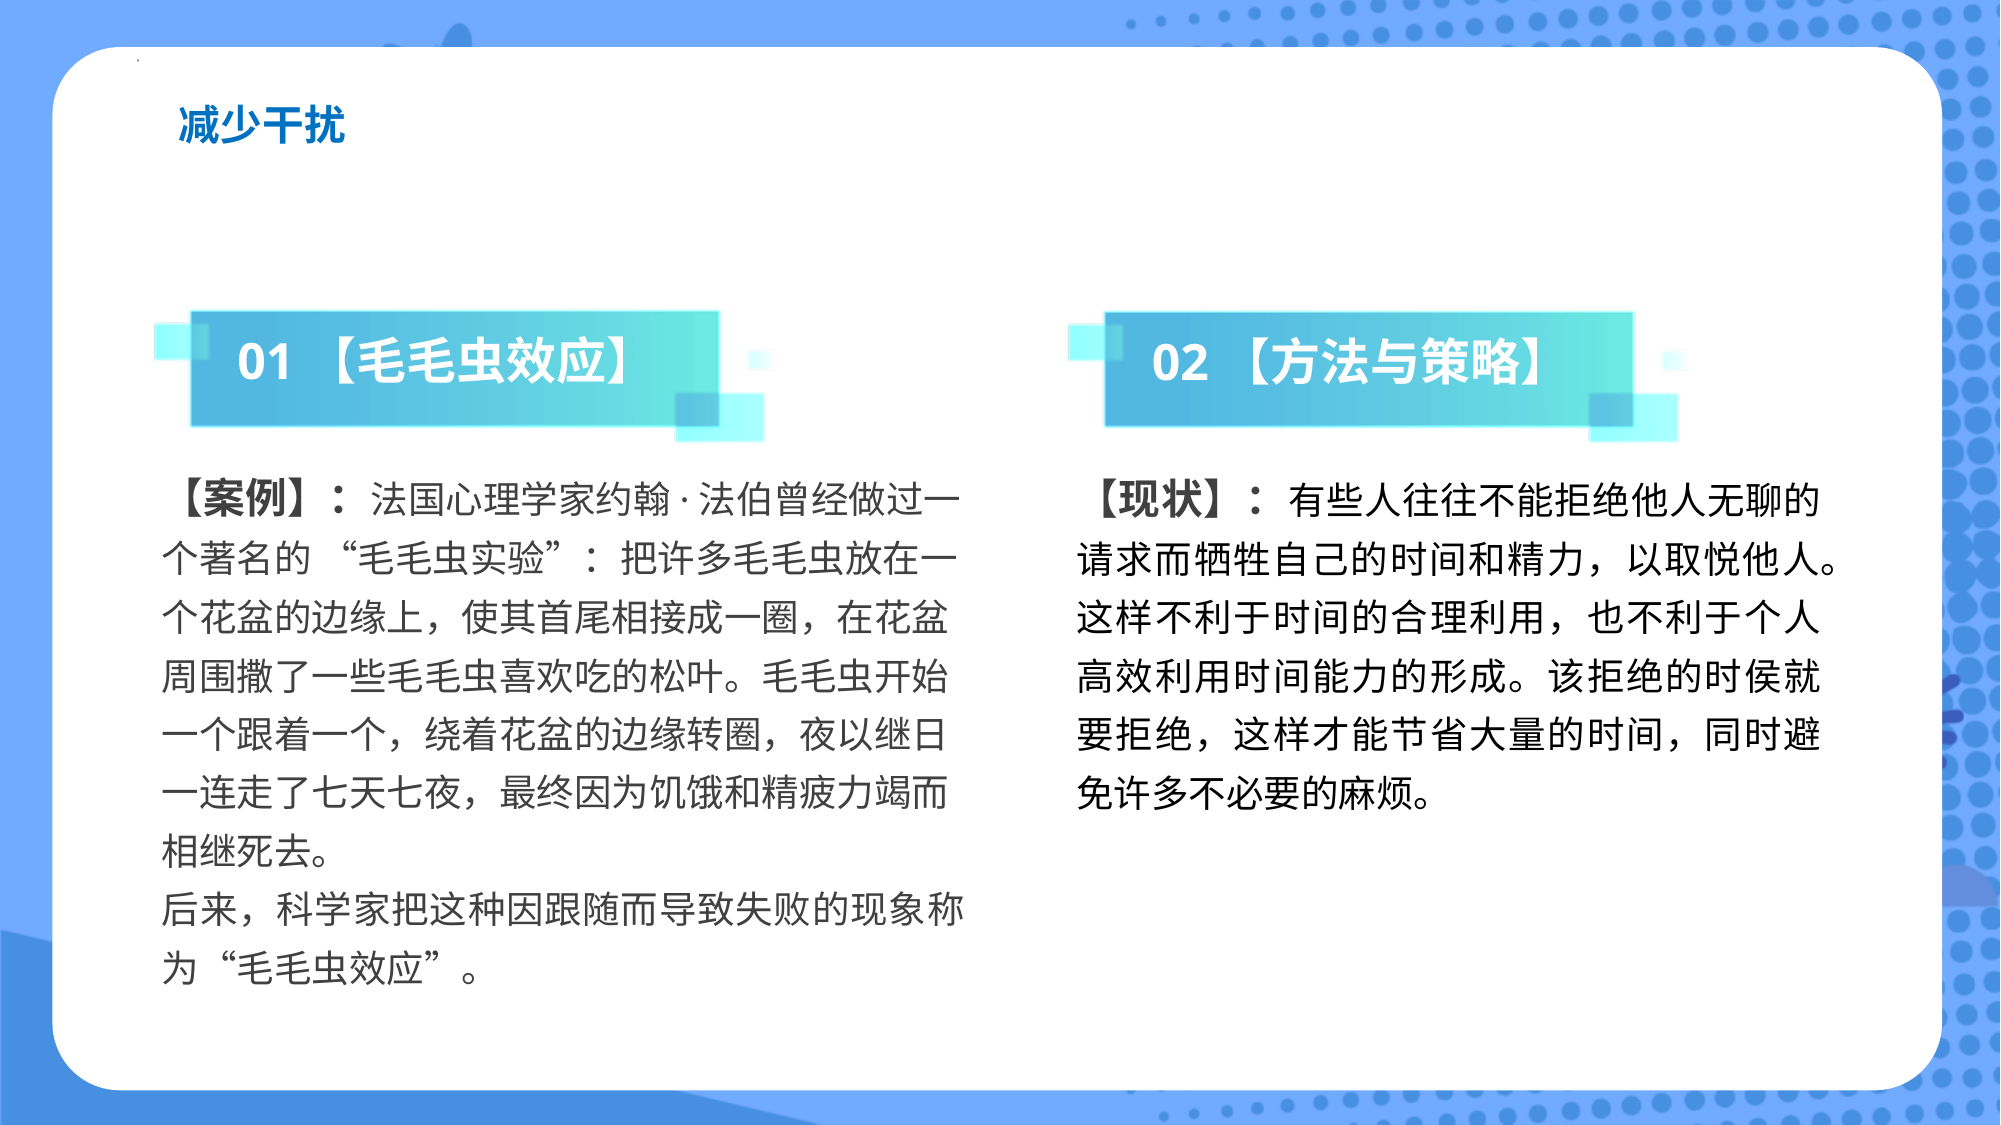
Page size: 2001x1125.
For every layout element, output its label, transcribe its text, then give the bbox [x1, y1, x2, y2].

picture [0, 0, 2000, 1125]
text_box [1020, 308, 2000, 821]
text_box 减少干扰 [164, 91, 1165, 156]
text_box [105, 307, 1223, 998]
